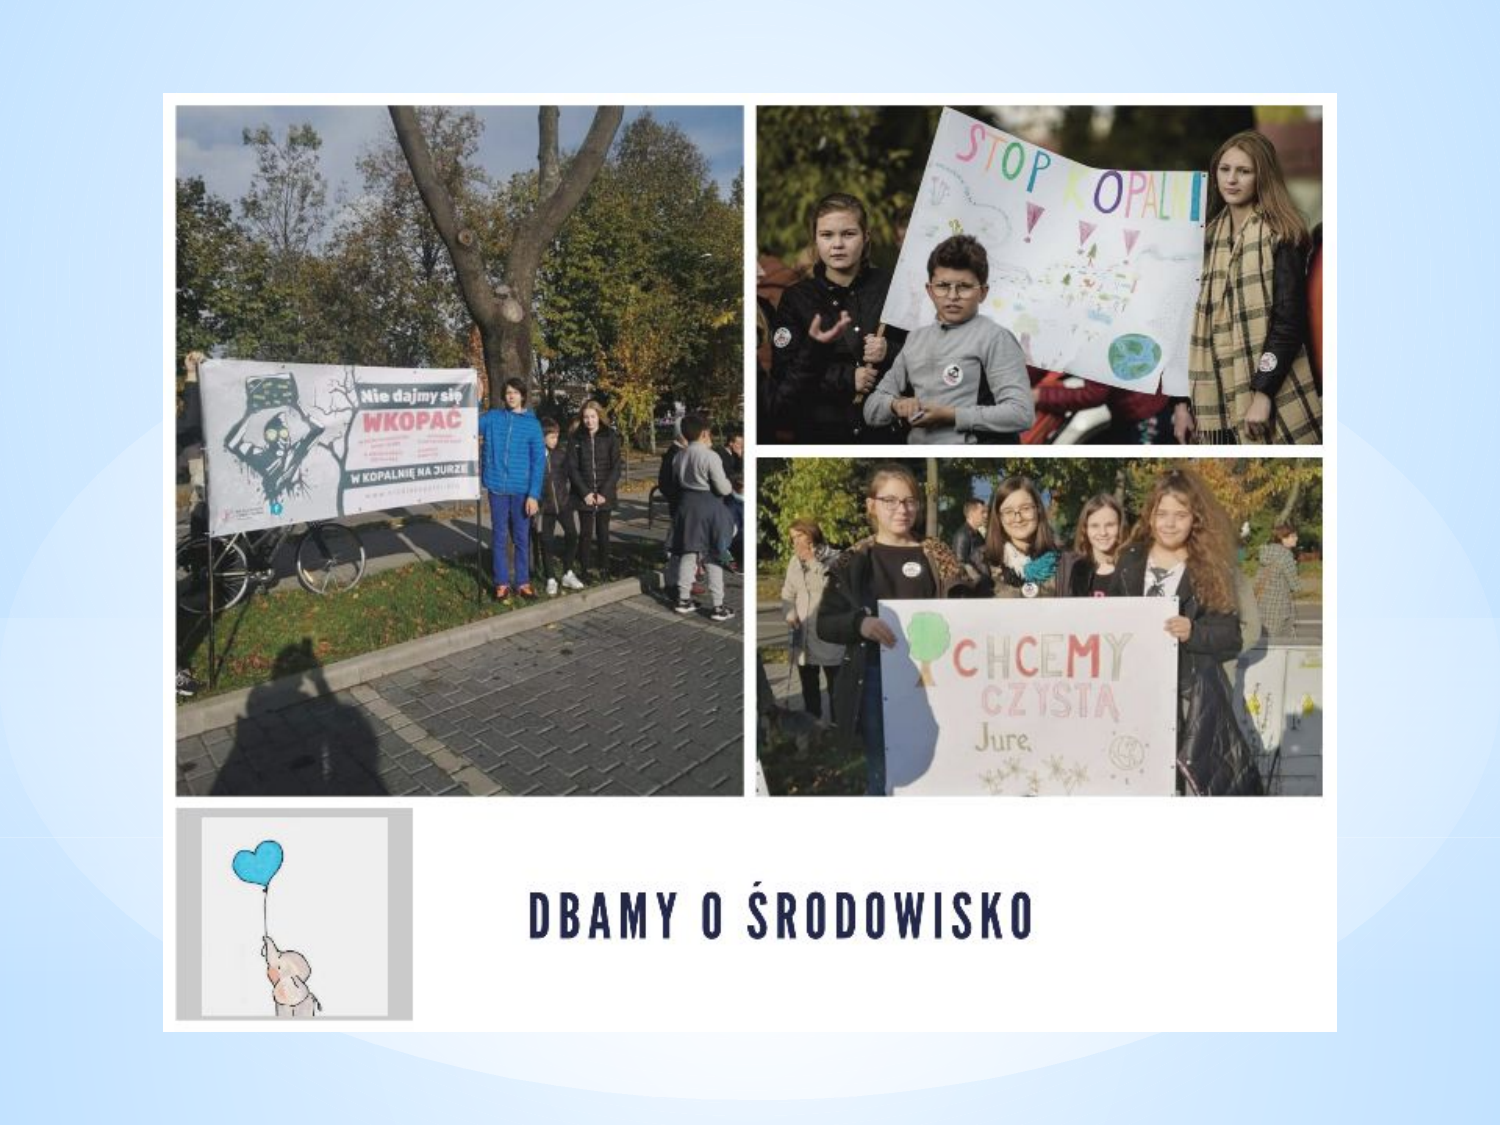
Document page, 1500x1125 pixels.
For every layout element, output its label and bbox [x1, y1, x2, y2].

picture [162, 93, 1337, 1032]
